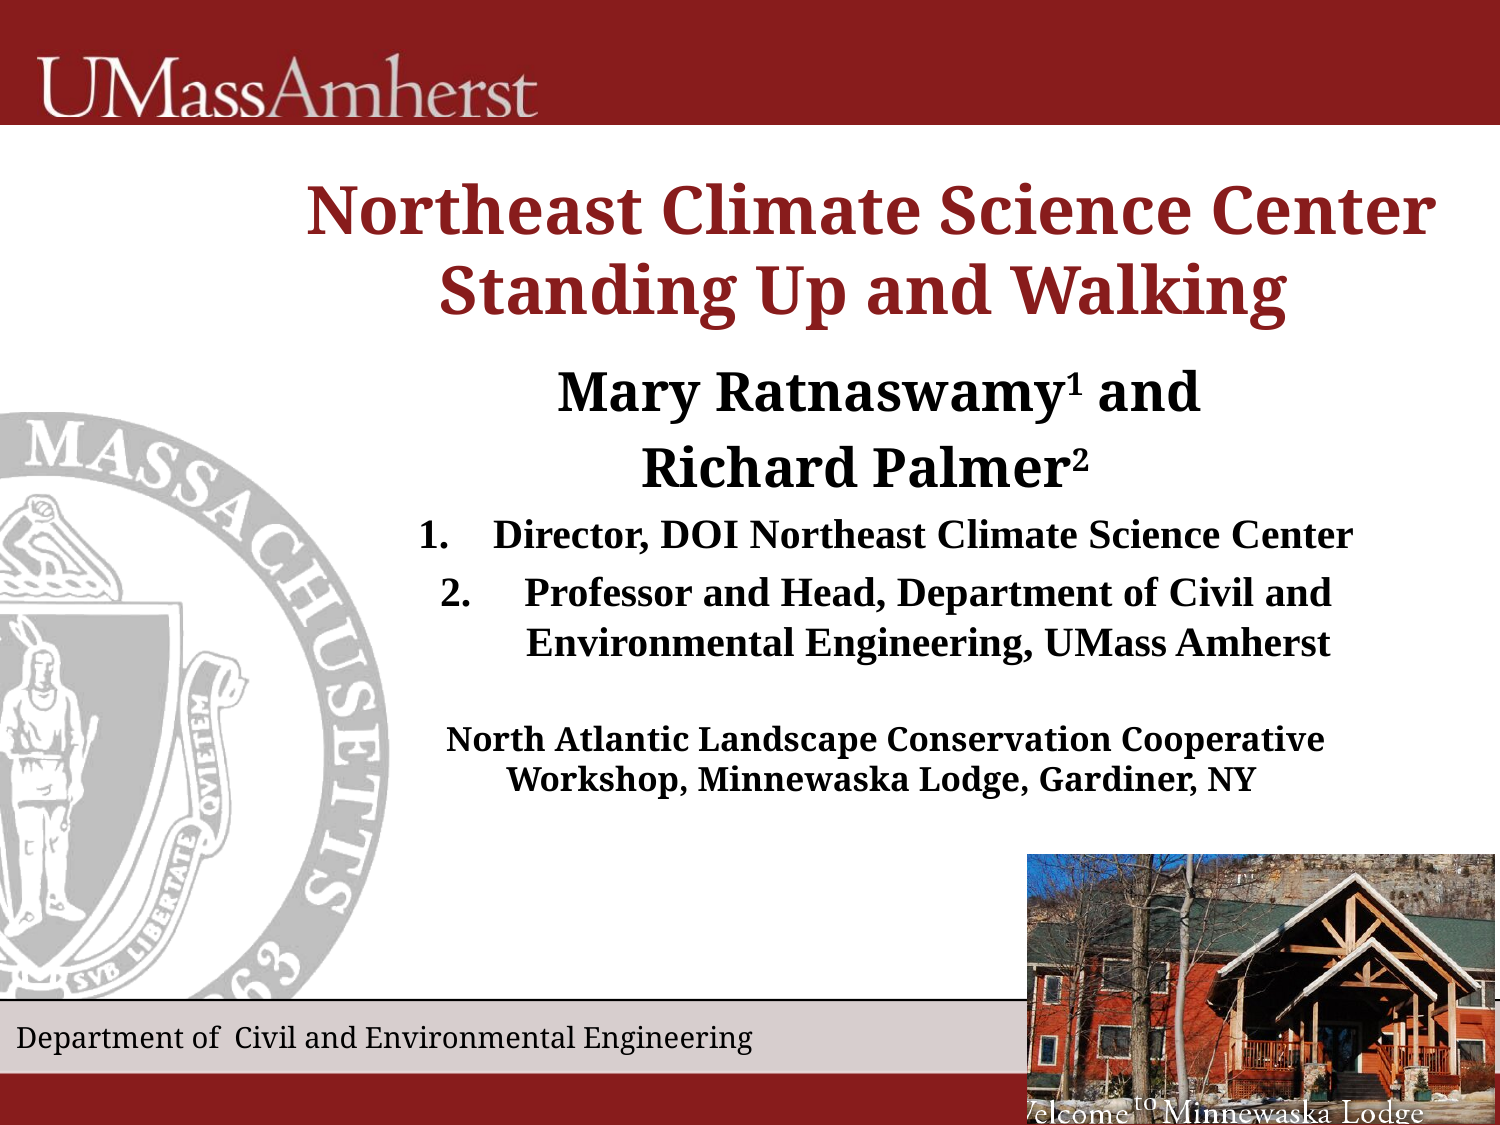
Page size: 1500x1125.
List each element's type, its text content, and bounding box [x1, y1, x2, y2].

text_box Northeast Climate Science Center Standing Up and Walking [264, 125, 1481, 450]
picture [0, 0, 1500, 125]
picture [0, 412, 337, 998]
text_box Mary Ratnaswamy1 and Richard Palmer2 Director, DOI Northeast Climate Science Center Professor and Head, Department of Civil and Environmental Engineering, UMass Amherst North Atlantic Landscape Conservation Cooperative Workshop, Minnewaska Lodge, Gardiner, NY [337, 450, 1436, 1000]
picture [0, 854, 1500, 1125]
